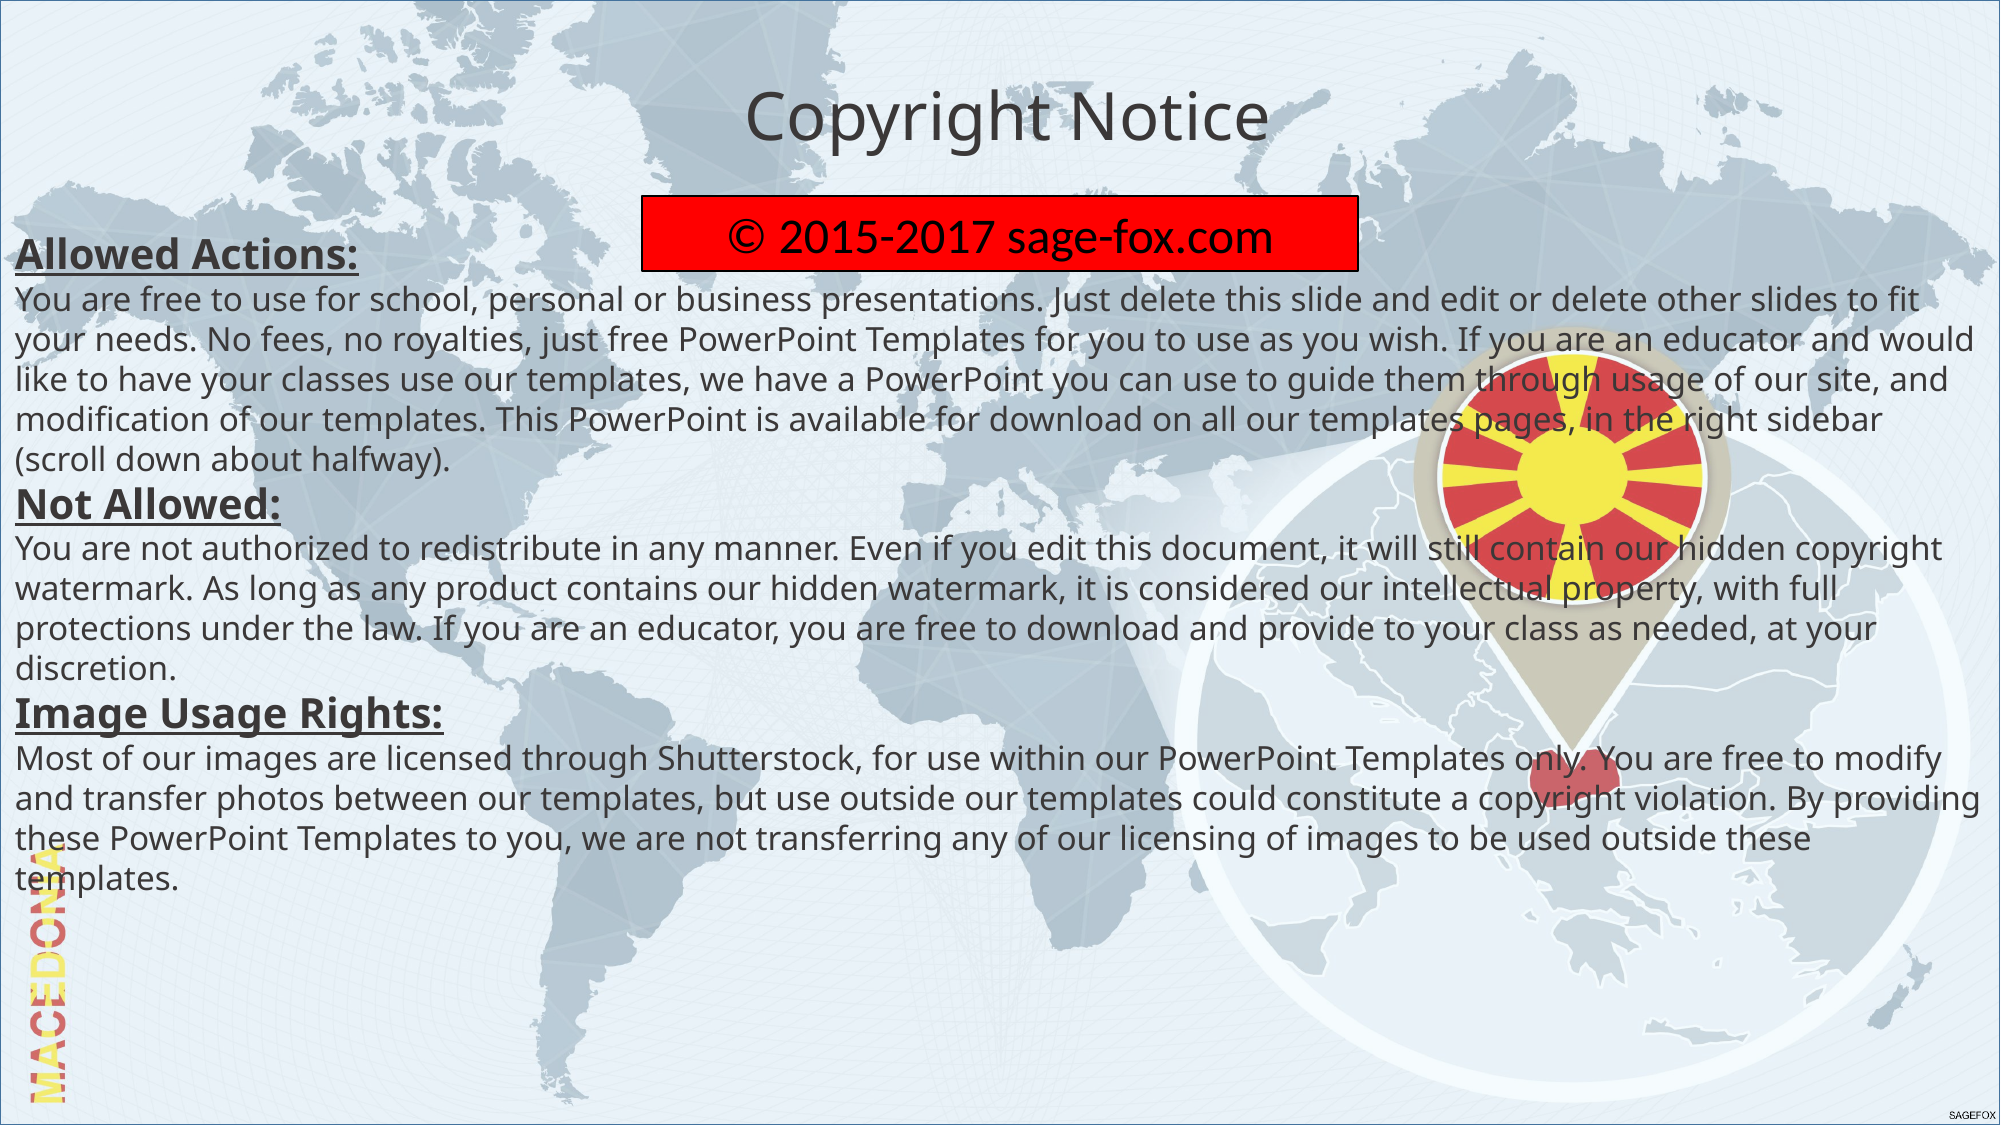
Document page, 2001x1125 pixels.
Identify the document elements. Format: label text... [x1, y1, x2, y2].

text_box © 2015-2017 sage-fox.com [641, 196, 1358, 272]
text_box Allowed Actions: You are free to use for school, personal or business presentations. Just delete this slide and edit or delete other slides to fit your needs. No fees, no royalties, just free PowerPoint Templates for you to use as you wish. If you are an educator and would like to have your classes use our templates, we have a PowerPoint you can use to guide them through usage of our site, and modification of our templates. This PowerPoint is available for download on all our templates pages, in the right sidebar (scroll down about halfway). Not Allowed: You are not authorized to redistribute in any manner. Even if you edit this document, it will still contain our hidden copyright watermark. As long as any product contains our hidden watermark, it is considered our intellectual property, with full protections under the law. If you are an educator, you are free to download and provide to your class as needed, at your discretion. Image Usage Rights: Most of our images are licensed through Shutterstock, for use within our PowerPoint Templates only. You are free to modify and transfer photos between our templates, but use outside our templates could constitute a copyright violation. By providing these PowerPoint Templates to you, we are not transferring any of our licensing of images to be used outside these templates. [0, 0, 2000, 1125]
title Copyright Notice [493, 60, 1524, 178]
